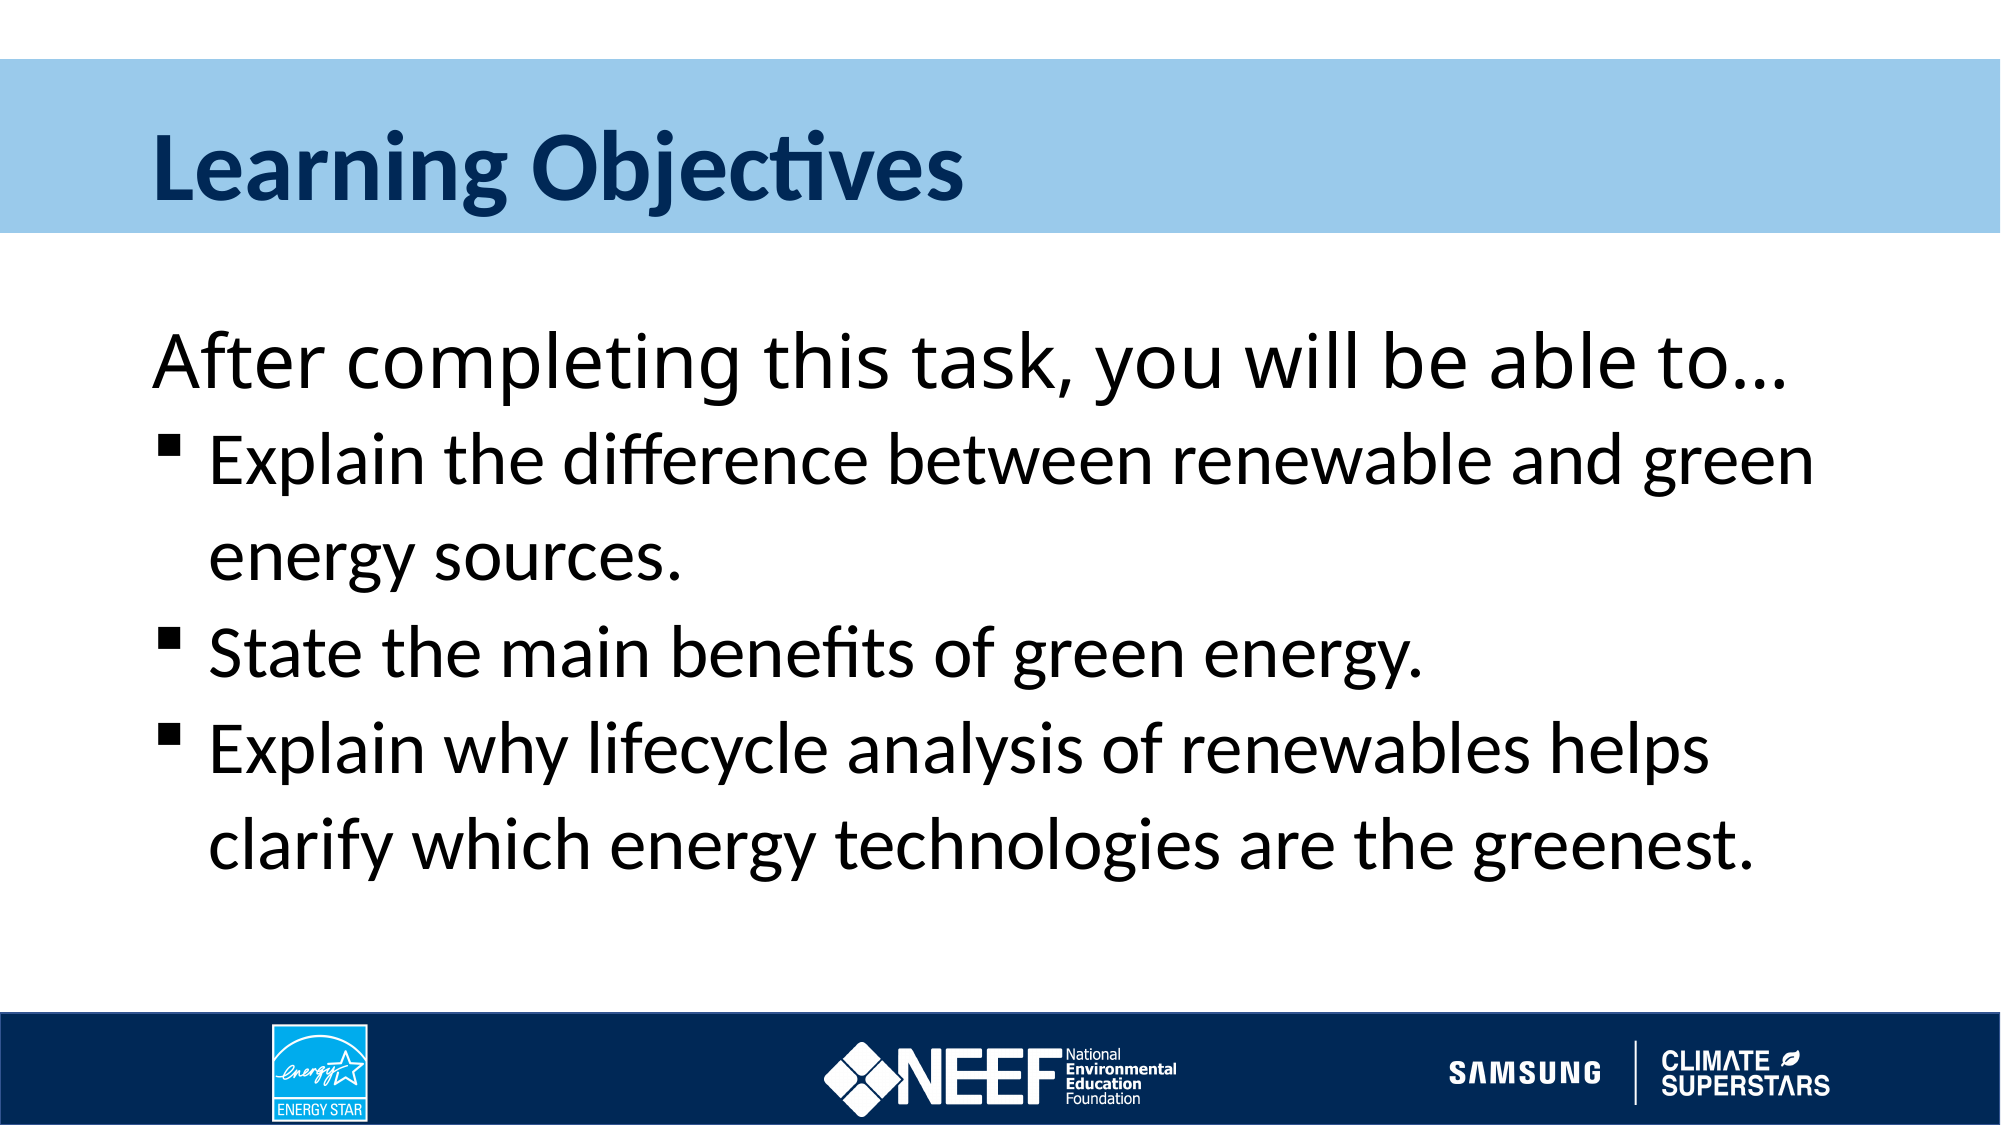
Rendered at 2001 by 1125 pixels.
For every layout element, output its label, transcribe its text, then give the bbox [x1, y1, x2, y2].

title Learning Objectives [137, 59, 1863, 278]
list After completing this task, you will be able to… Explain the difference between renewable and green energy sources. State the main benefits of green energy. Explain why lifecycle analysis of renewables helps clarify which energy technologies are the greenest. [137, 299, 1863, 939]
picture [272, 1024, 368, 1122]
picture [1420, 1017, 1855, 1125]
picture [824, 1042, 1176, 1117]
